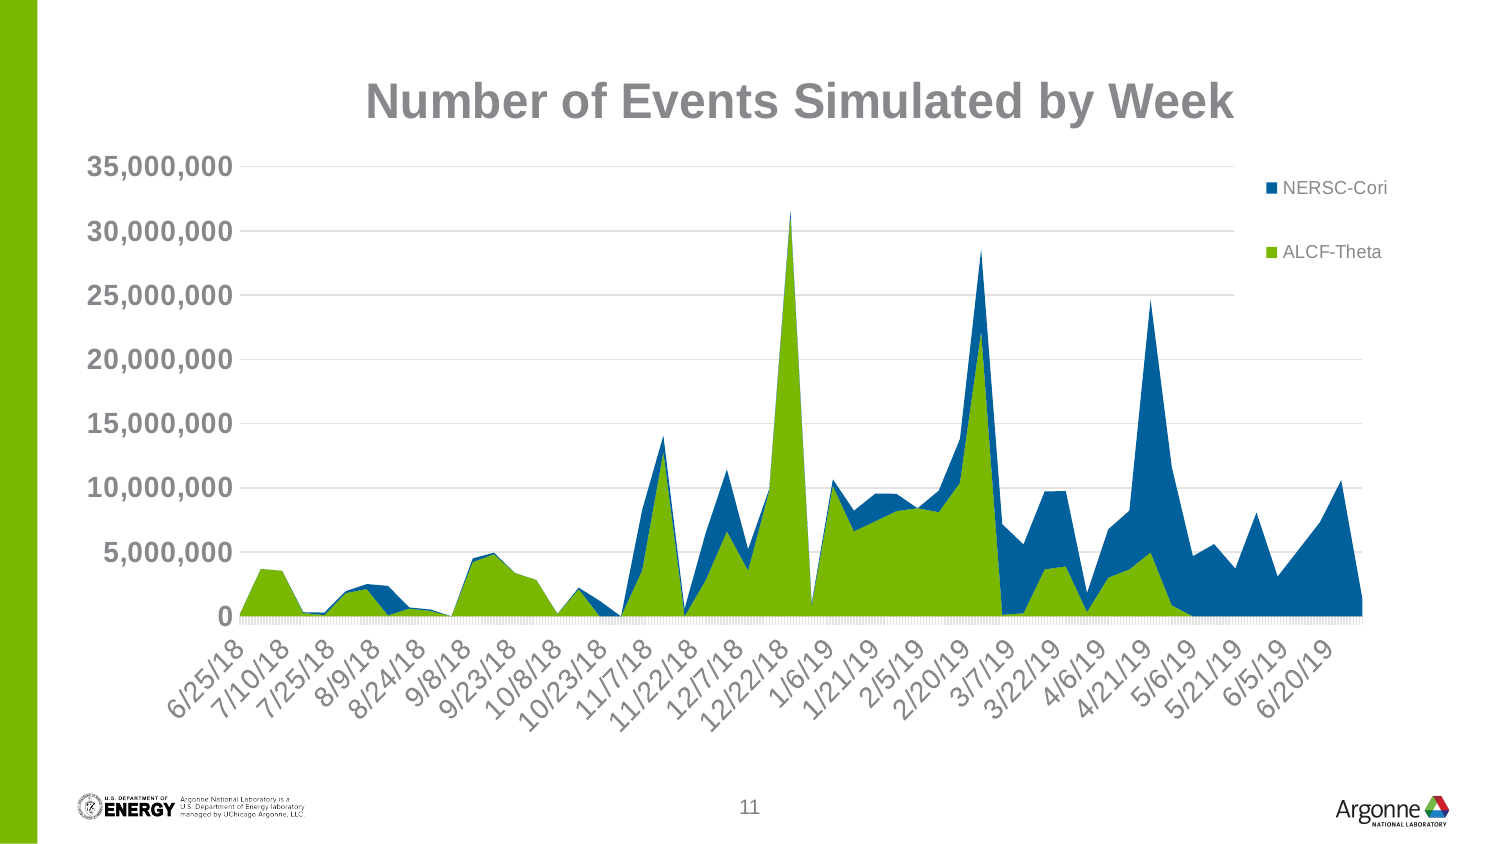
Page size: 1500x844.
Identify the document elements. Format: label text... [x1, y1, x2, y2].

chart [86, 34, 1462, 798]
picture [75, 791, 308, 822]
slide_number 11 [712, 810, 788, 819]
picture [1330, 798, 1458, 834]
